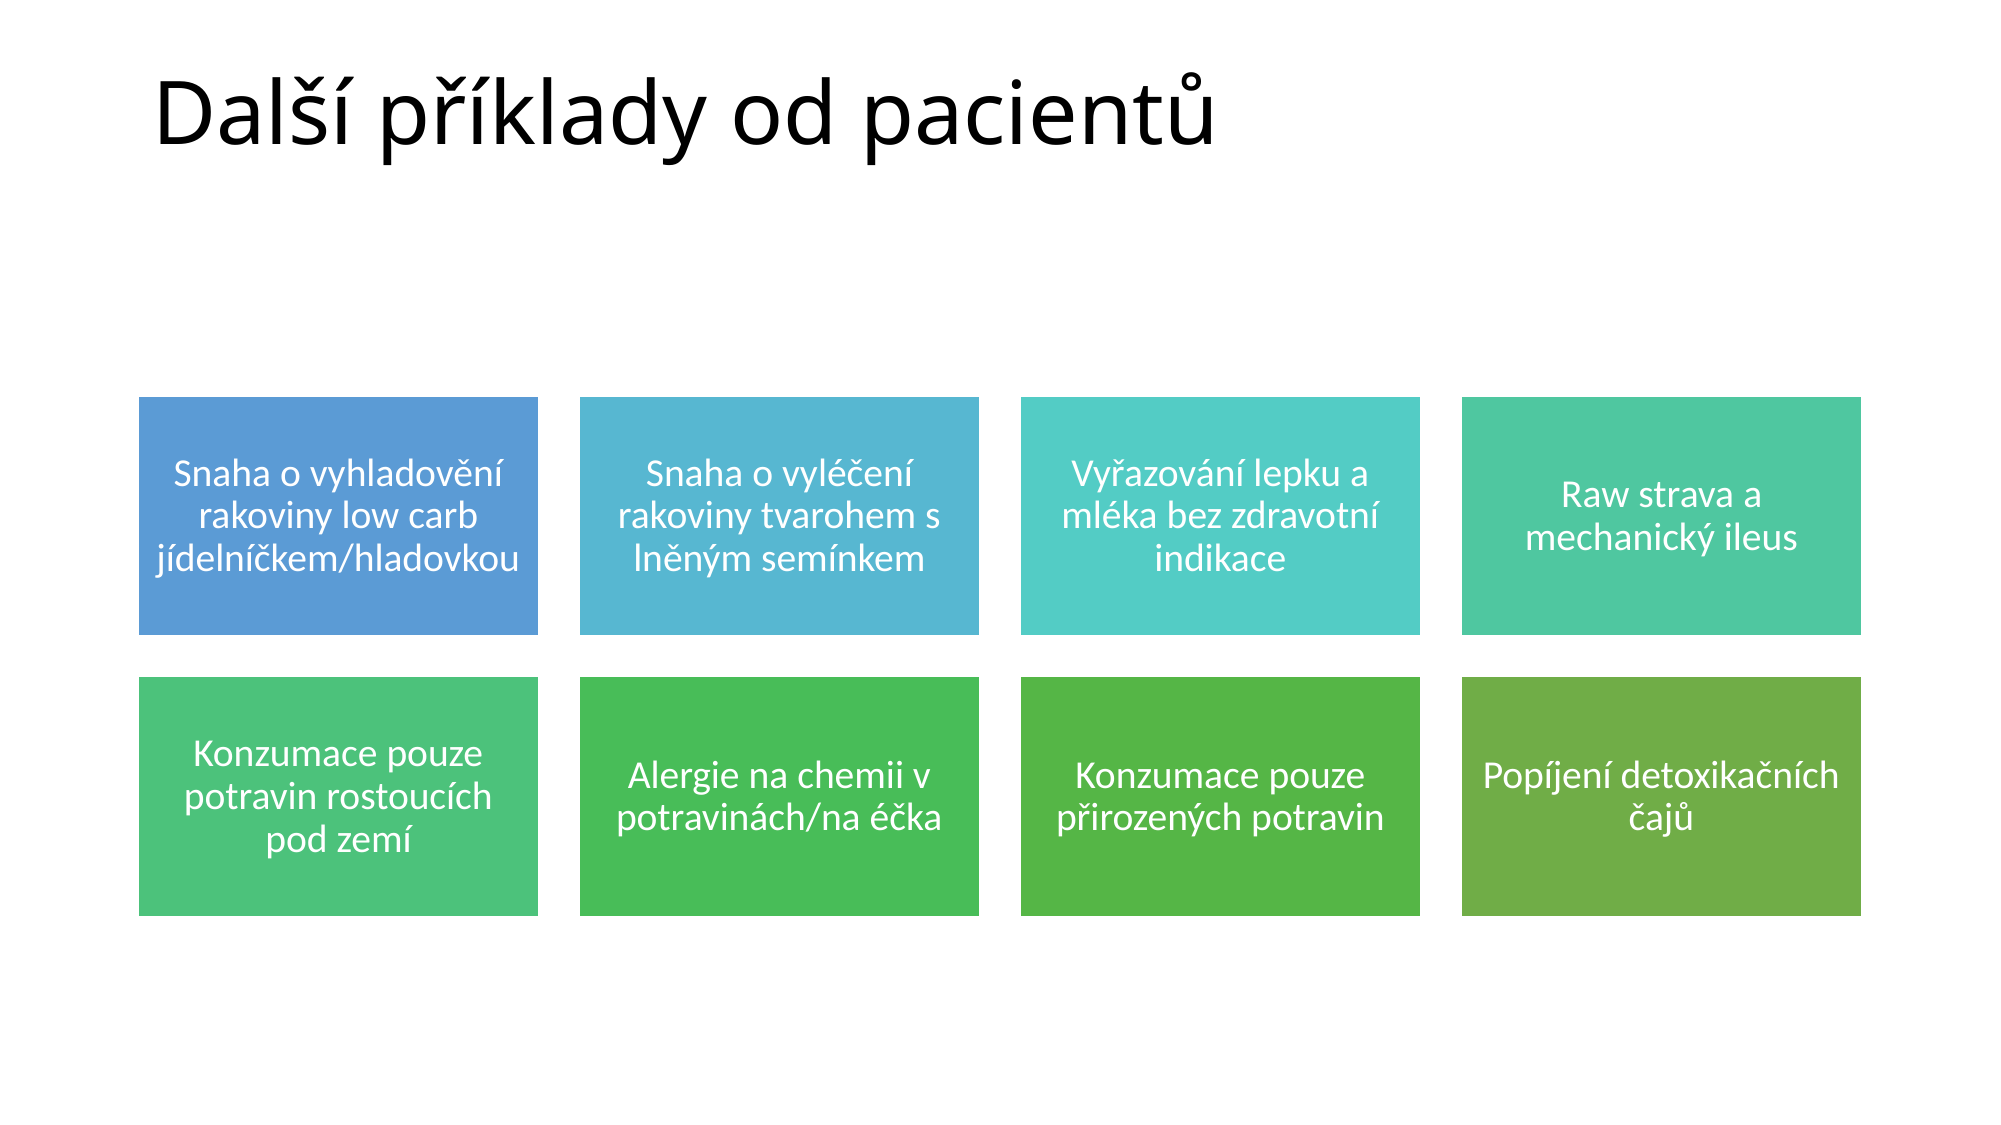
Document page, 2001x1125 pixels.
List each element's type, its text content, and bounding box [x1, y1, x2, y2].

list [137, 299, 1863, 1014]
title Další příklady od pacientů [137, 59, 1863, 278]
